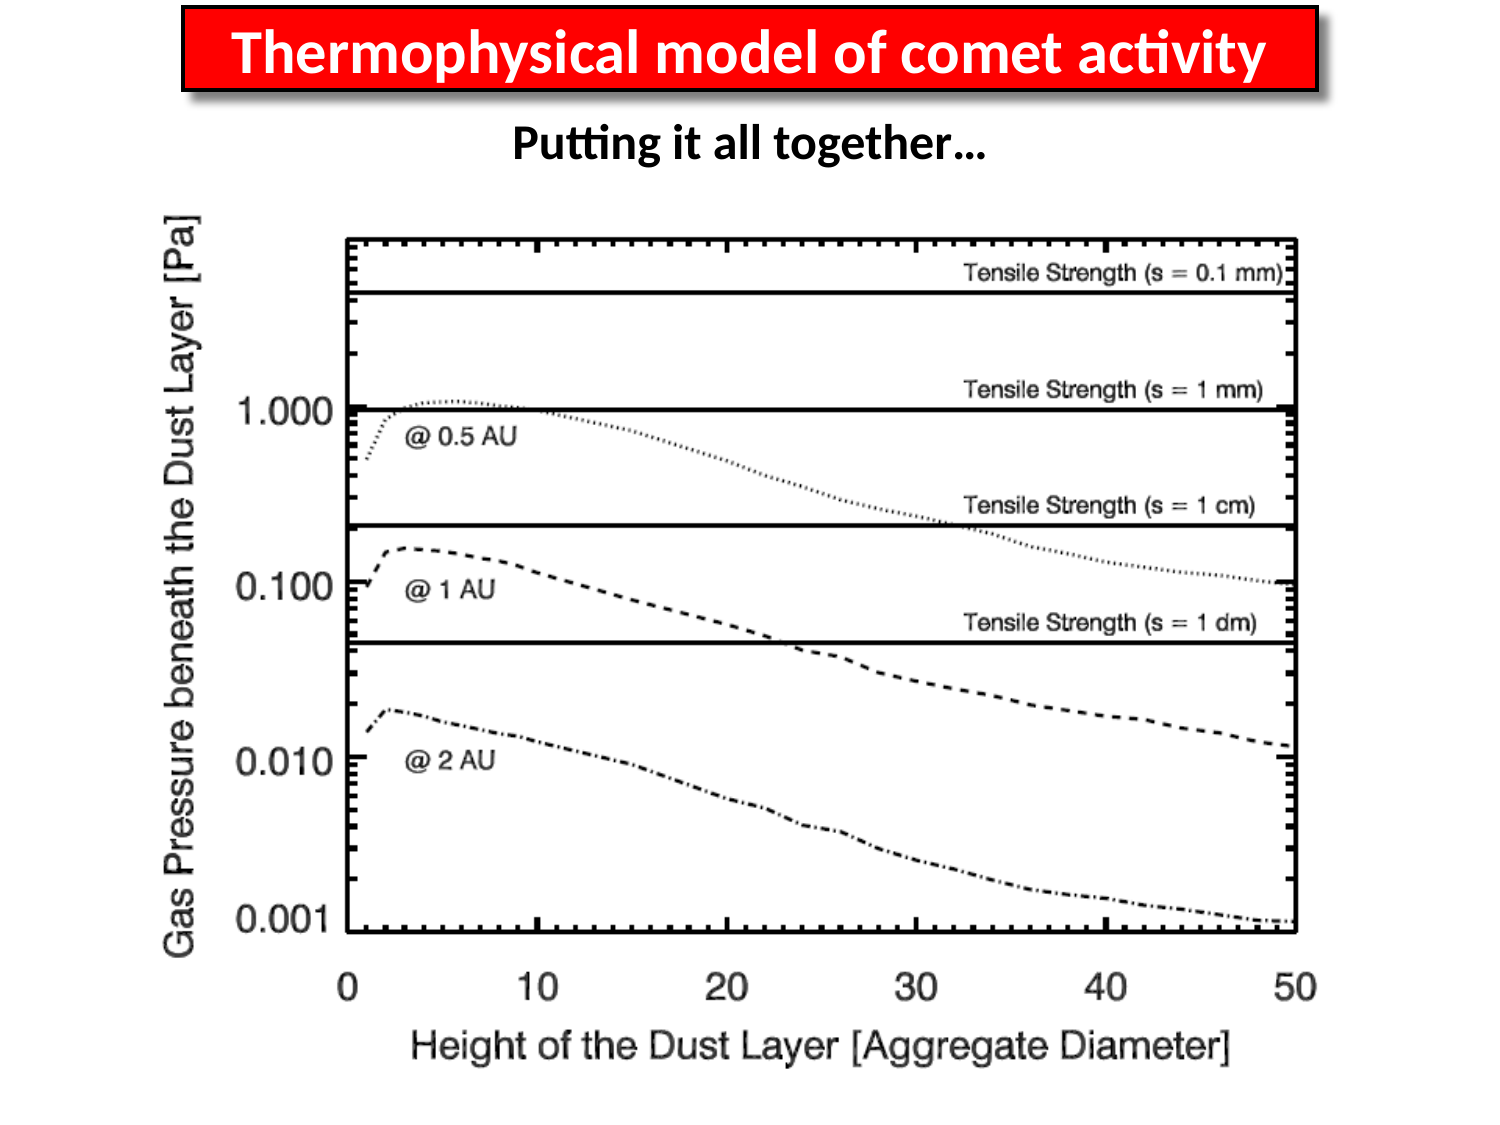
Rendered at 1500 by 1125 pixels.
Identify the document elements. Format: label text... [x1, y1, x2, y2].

text_box Thermophysical model of comet activity [182, 7, 1317, 90]
picture [124, 178, 1376, 1095]
text_box Putting it all together… [41, 101, 1459, 177]
